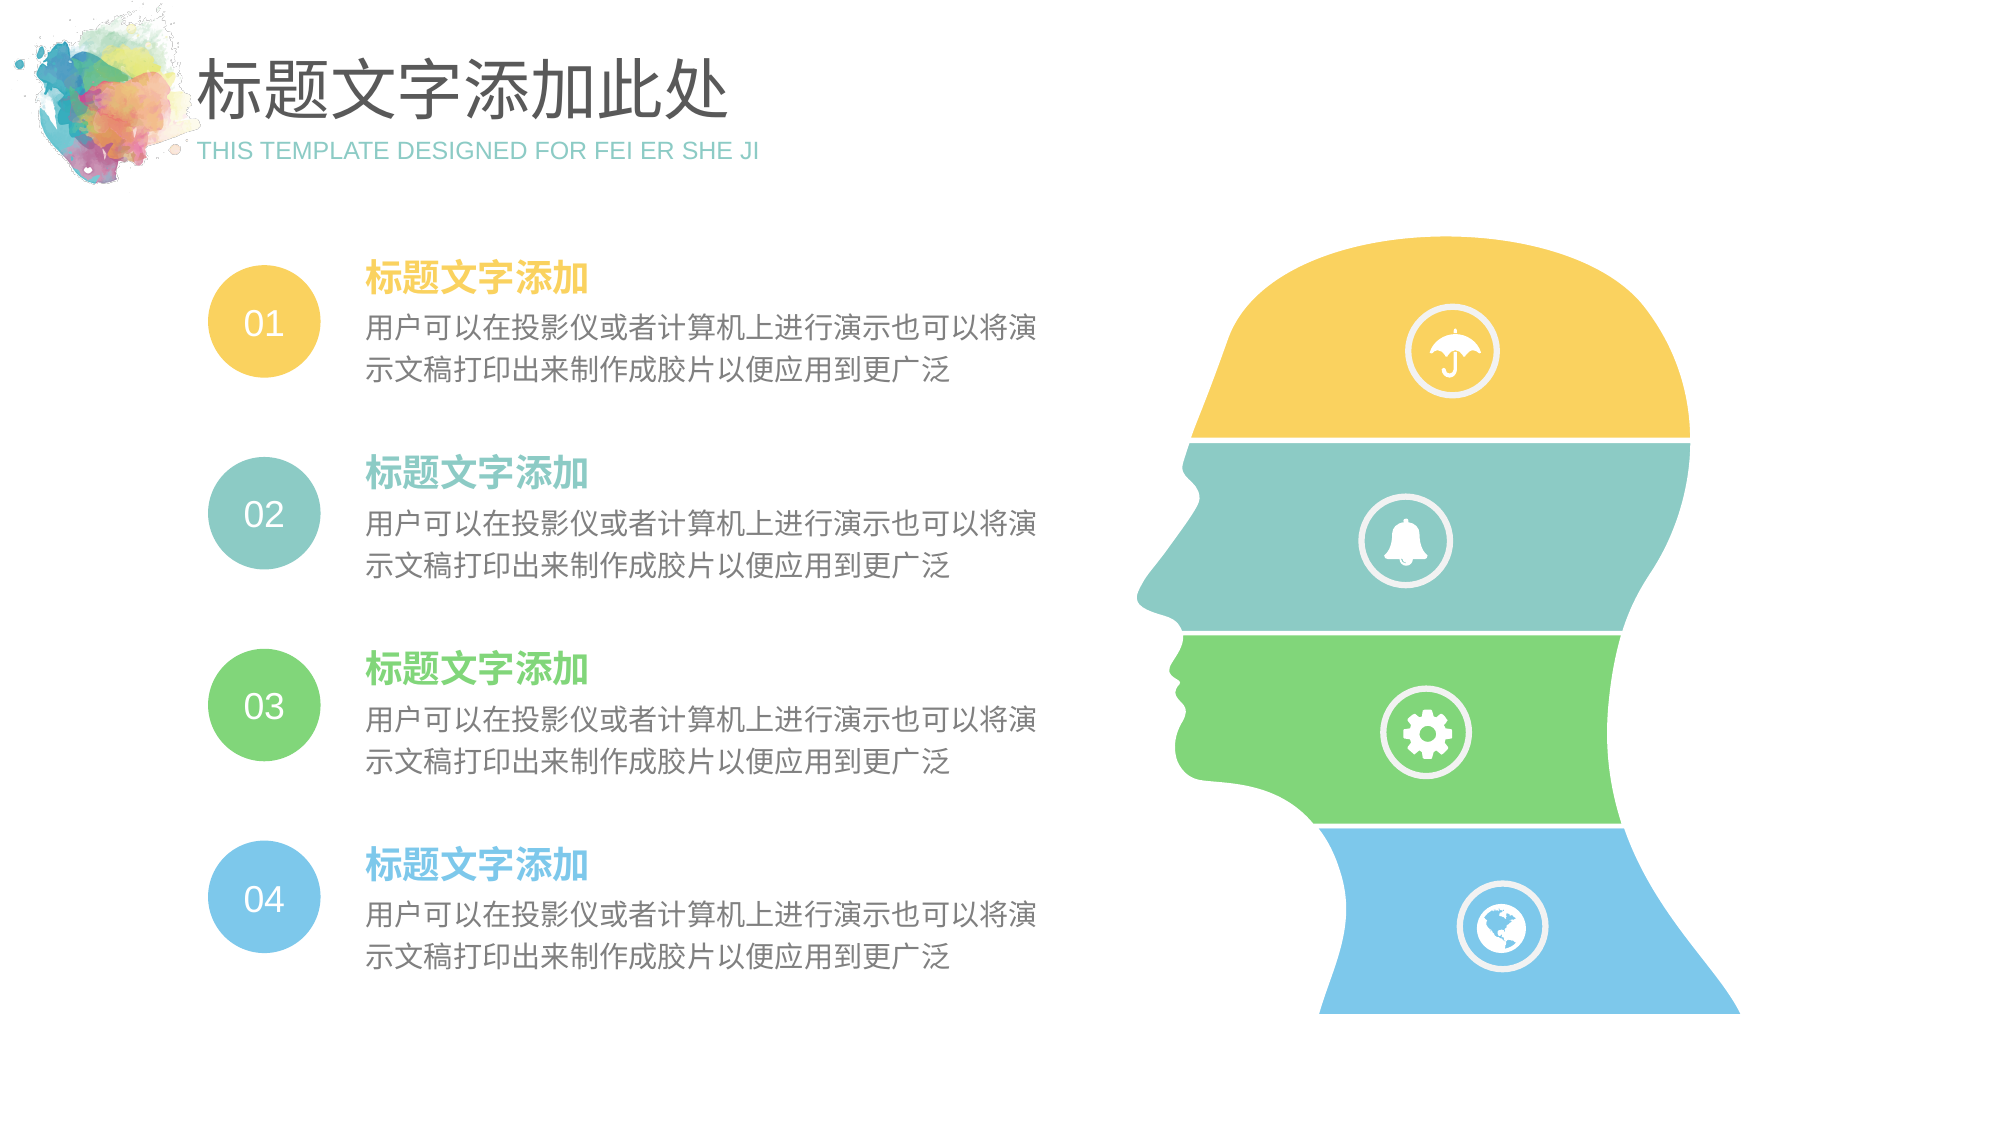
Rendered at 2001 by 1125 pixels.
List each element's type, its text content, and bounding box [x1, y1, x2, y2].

text_box THIS TEMPLATE DESIGNED FOR FEI ER SHE JI [215, 126, 805, 172]
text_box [208, 237, 1054, 396]
picture [0, 0, 215, 200]
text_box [208, 628, 1054, 787]
text_box 标题文字添加此处 [215, 40, 746, 126]
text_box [208, 824, 1054, 983]
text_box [1128, 202, 1744, 1017]
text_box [208, 433, 1054, 591]
